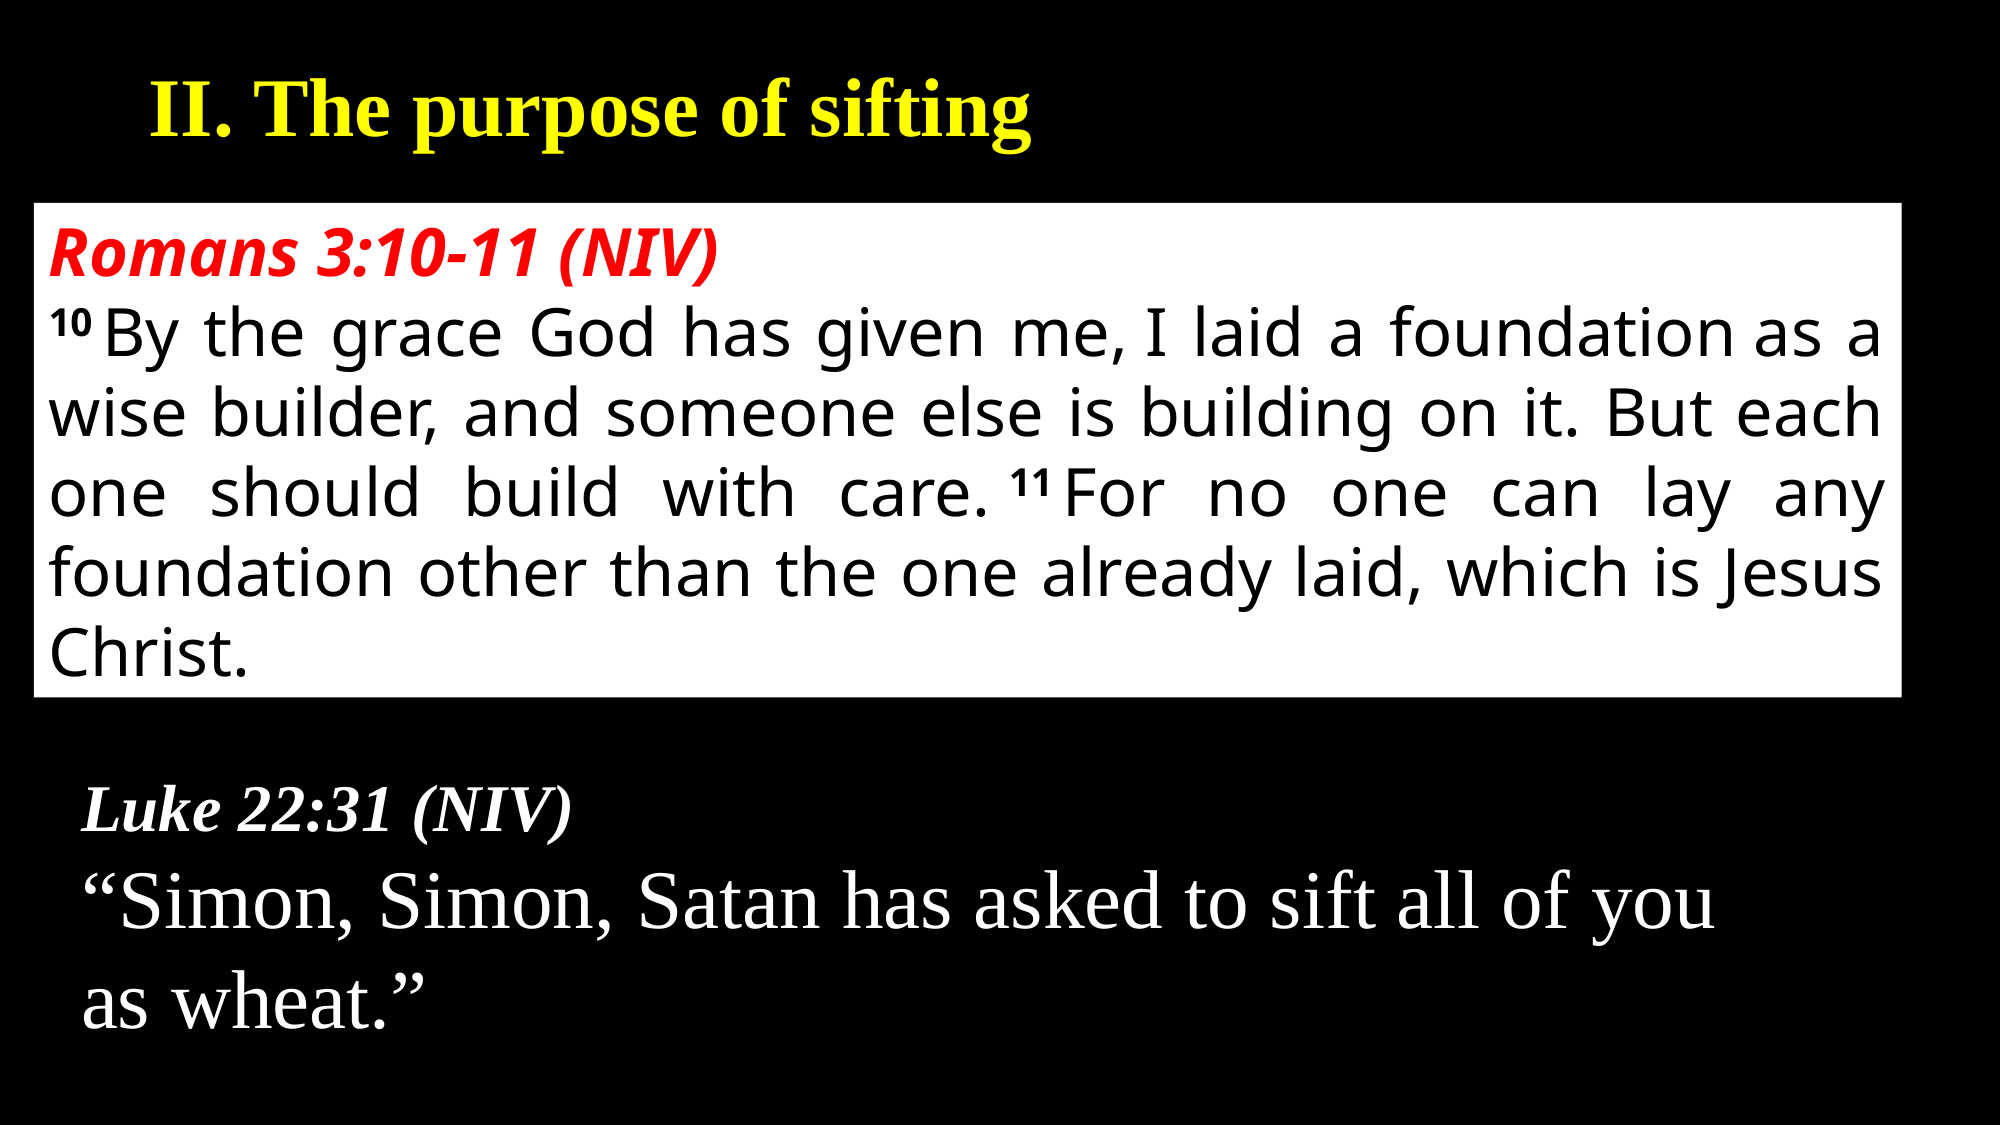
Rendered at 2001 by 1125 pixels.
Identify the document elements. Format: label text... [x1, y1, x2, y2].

text_box Luke 22:31 (NIV) “Simon, Simon, Satan has asked to sift all of you as wheat.” [66, 757, 1771, 1053]
text_box Romans 3:10-11 (NIV) 10 By the grace God has given me, I laid a foundation as a wise builder, and someone else is building on it. But each one should build with care. 11 For no one can lay any foundation other than the one already laid, which is Jesus Christ. [33, 202, 1902, 698]
text_box II. The purpose of sifting [133, 45, 1069, 160]
